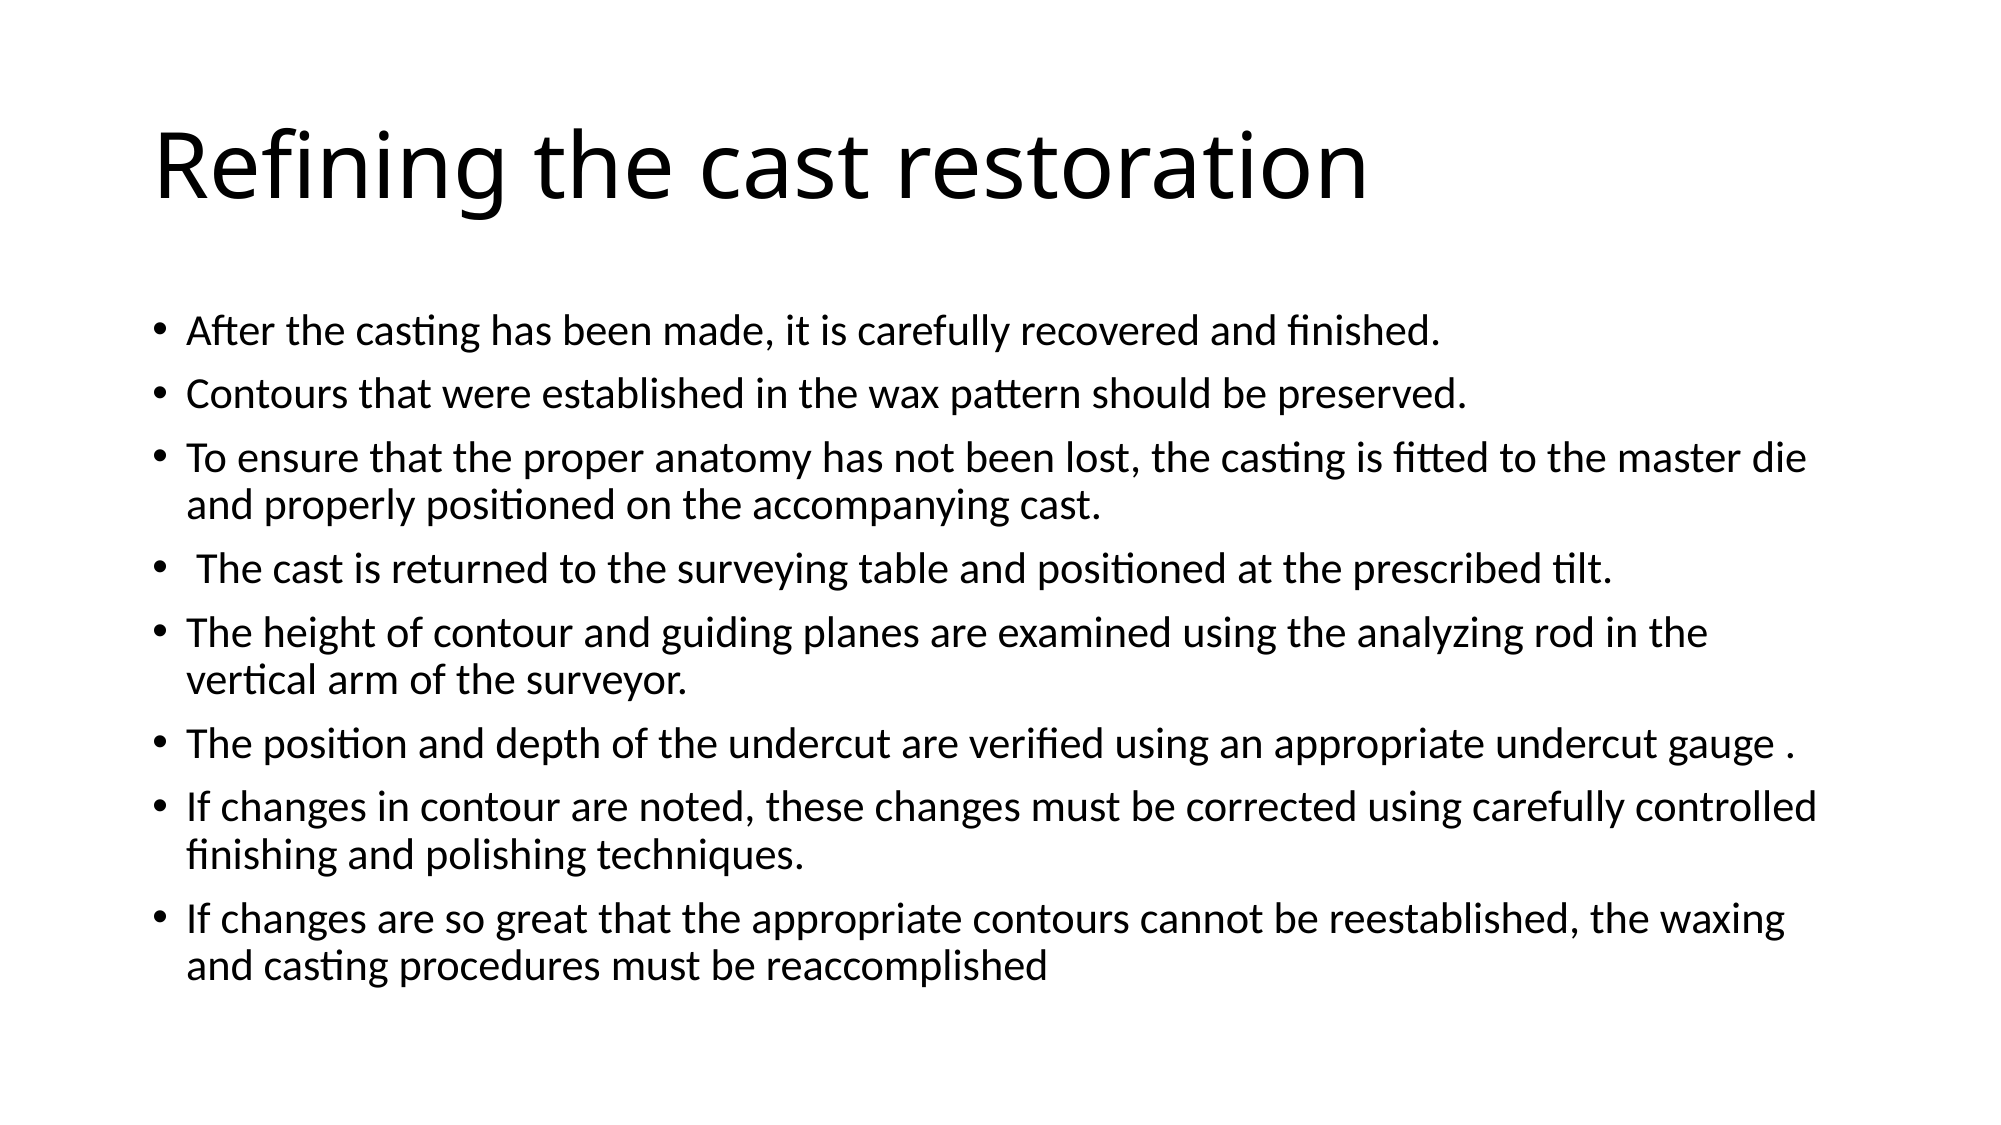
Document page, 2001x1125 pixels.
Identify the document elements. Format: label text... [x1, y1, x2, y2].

title Refining the cast restoration [137, 59, 1863, 278]
list After the casting has been made, it is carefully recovered and finished. Contours that were established in the wax pattern should be preserved. To ensure that the proper anatomy has not been lost, the casting is fitted to the master die and properly positioned on the accompanying cast. The cast is returned to the surveying table and positioned at the prescribed tilt. The height of contour and guiding planes are examined using the analyzing rod in the vertical arm of the surveyor. The position and depth of the undercut are verified using an appropriate undercut gauge . If changes in contour are noted, these changes must be corrected using carefully controlled finishing and polishing techniques. If changes are so great that the appropriate contours cannot be reestablished, the waxing and casting procedures must be reaccomplished [137, 299, 1863, 1014]
